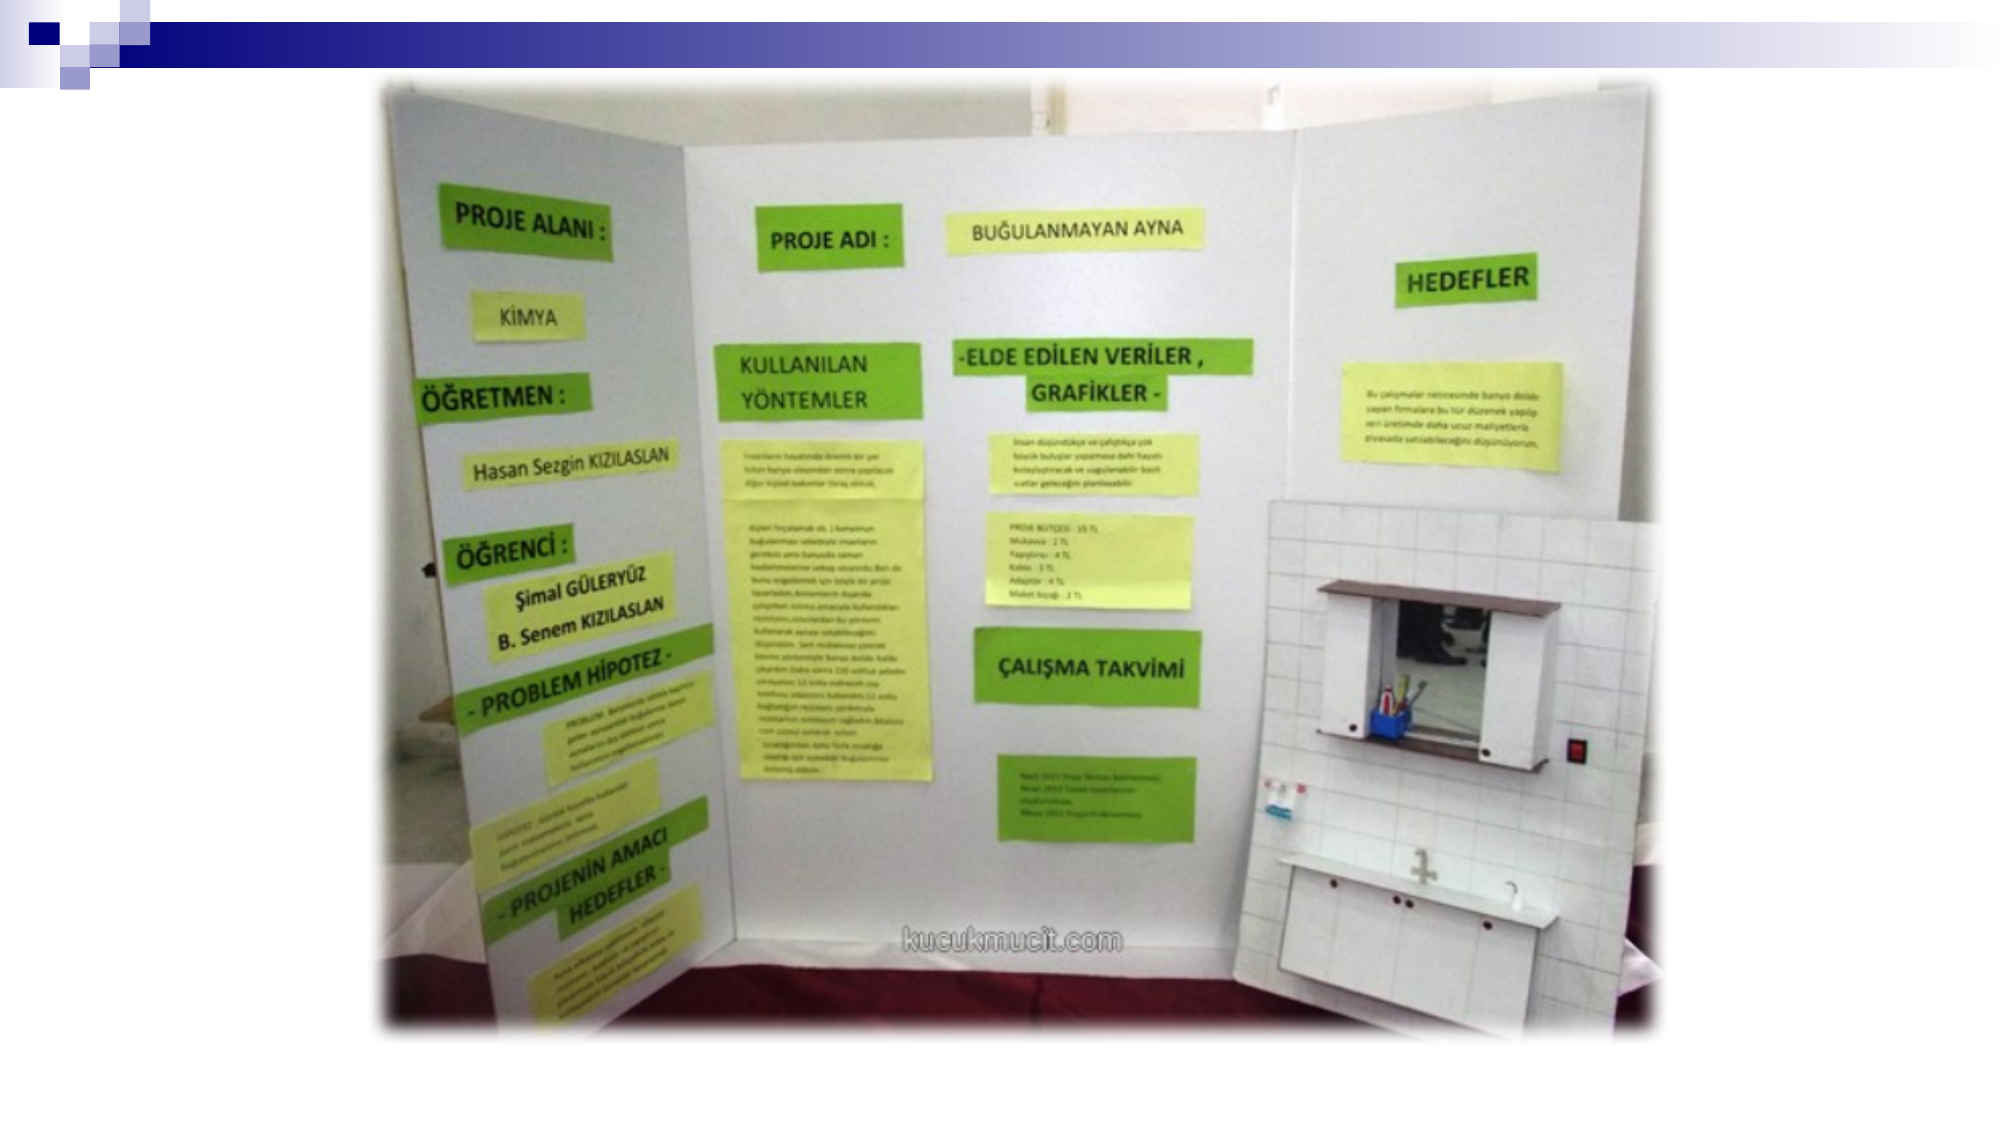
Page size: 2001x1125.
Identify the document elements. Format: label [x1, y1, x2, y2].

picture [366, 70, 1669, 1047]
